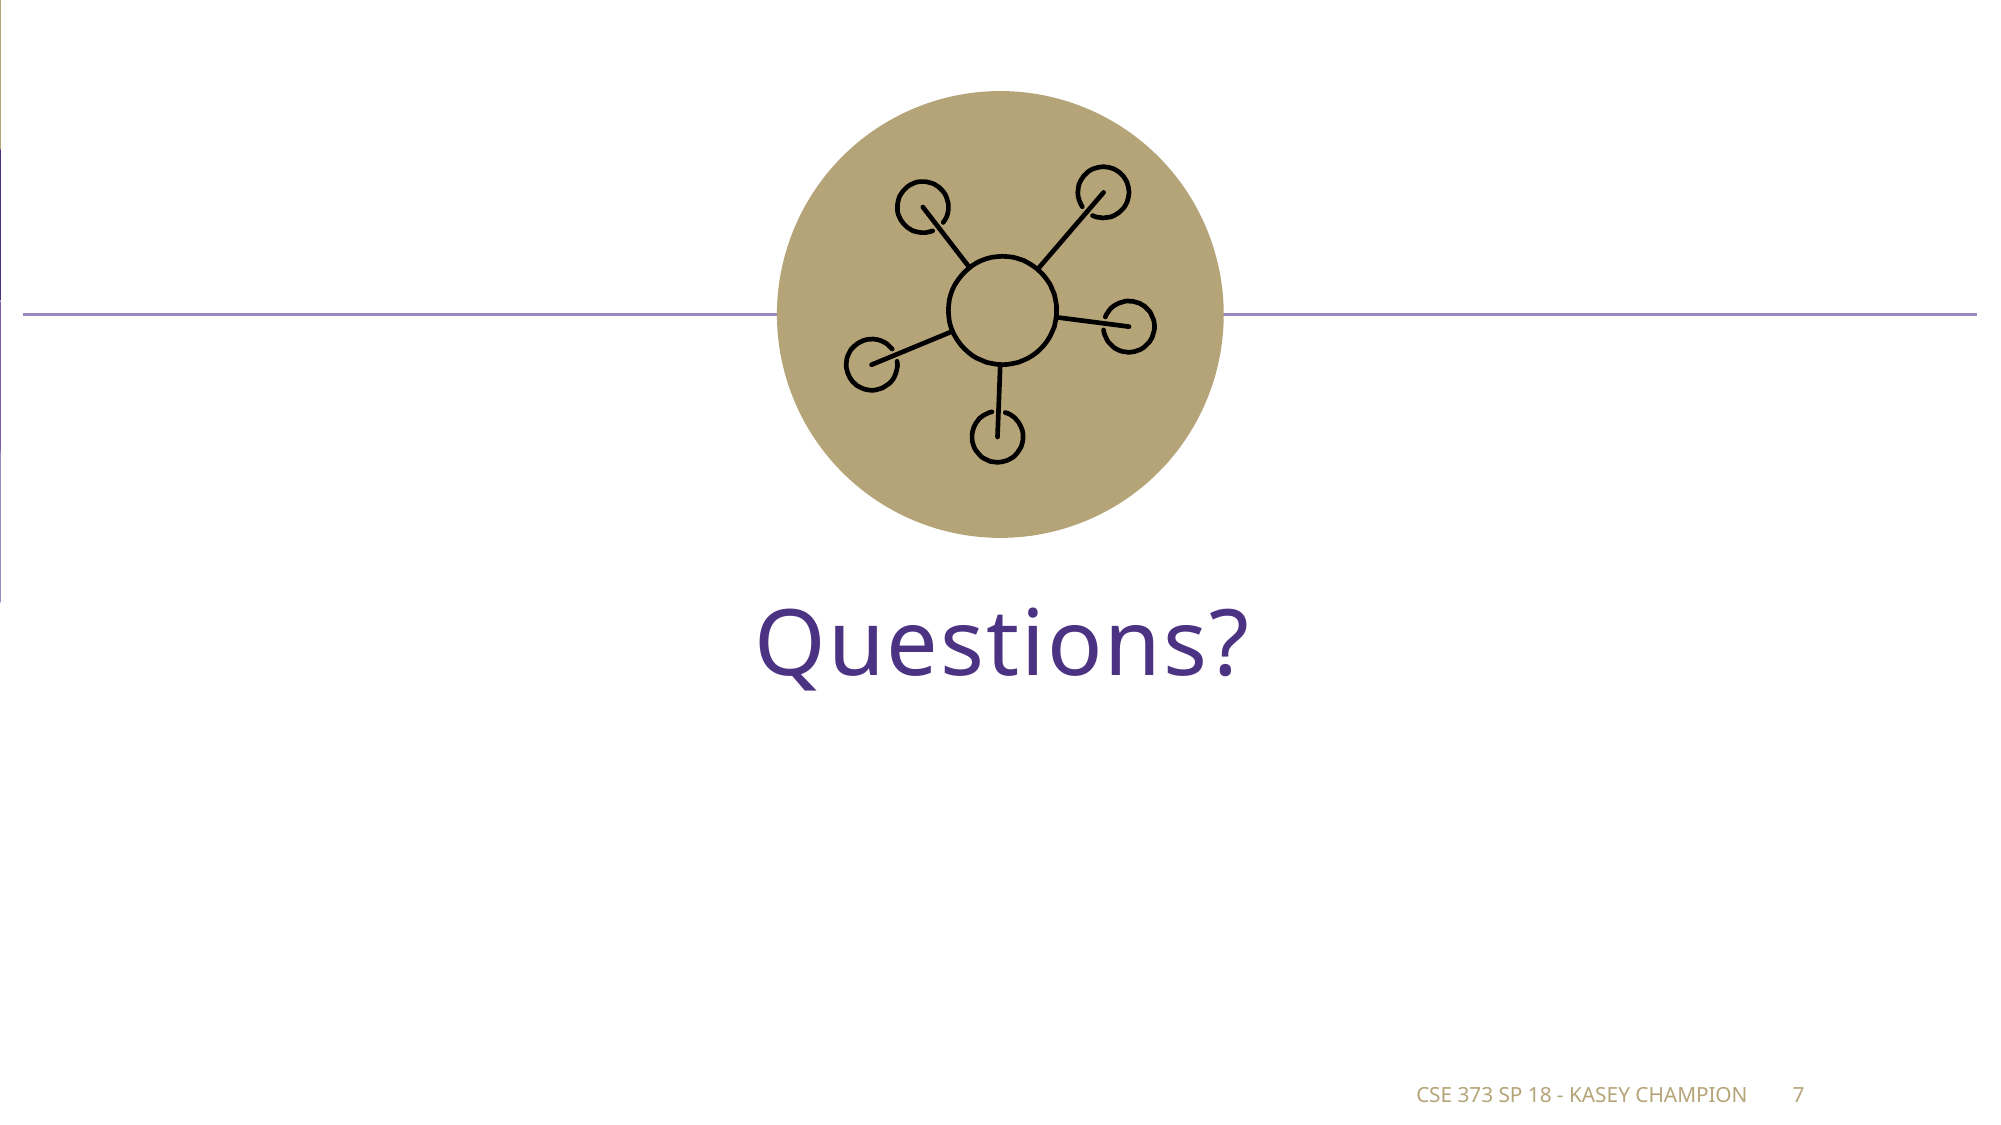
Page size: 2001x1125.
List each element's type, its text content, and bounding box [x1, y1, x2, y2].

title Questions? [543, 565, 1461, 732]
slide_number 7 [1777, 1073, 1938, 1119]
footer CSE 373 SP 18 - Kasey Champion [794, 1073, 1763, 1119]
